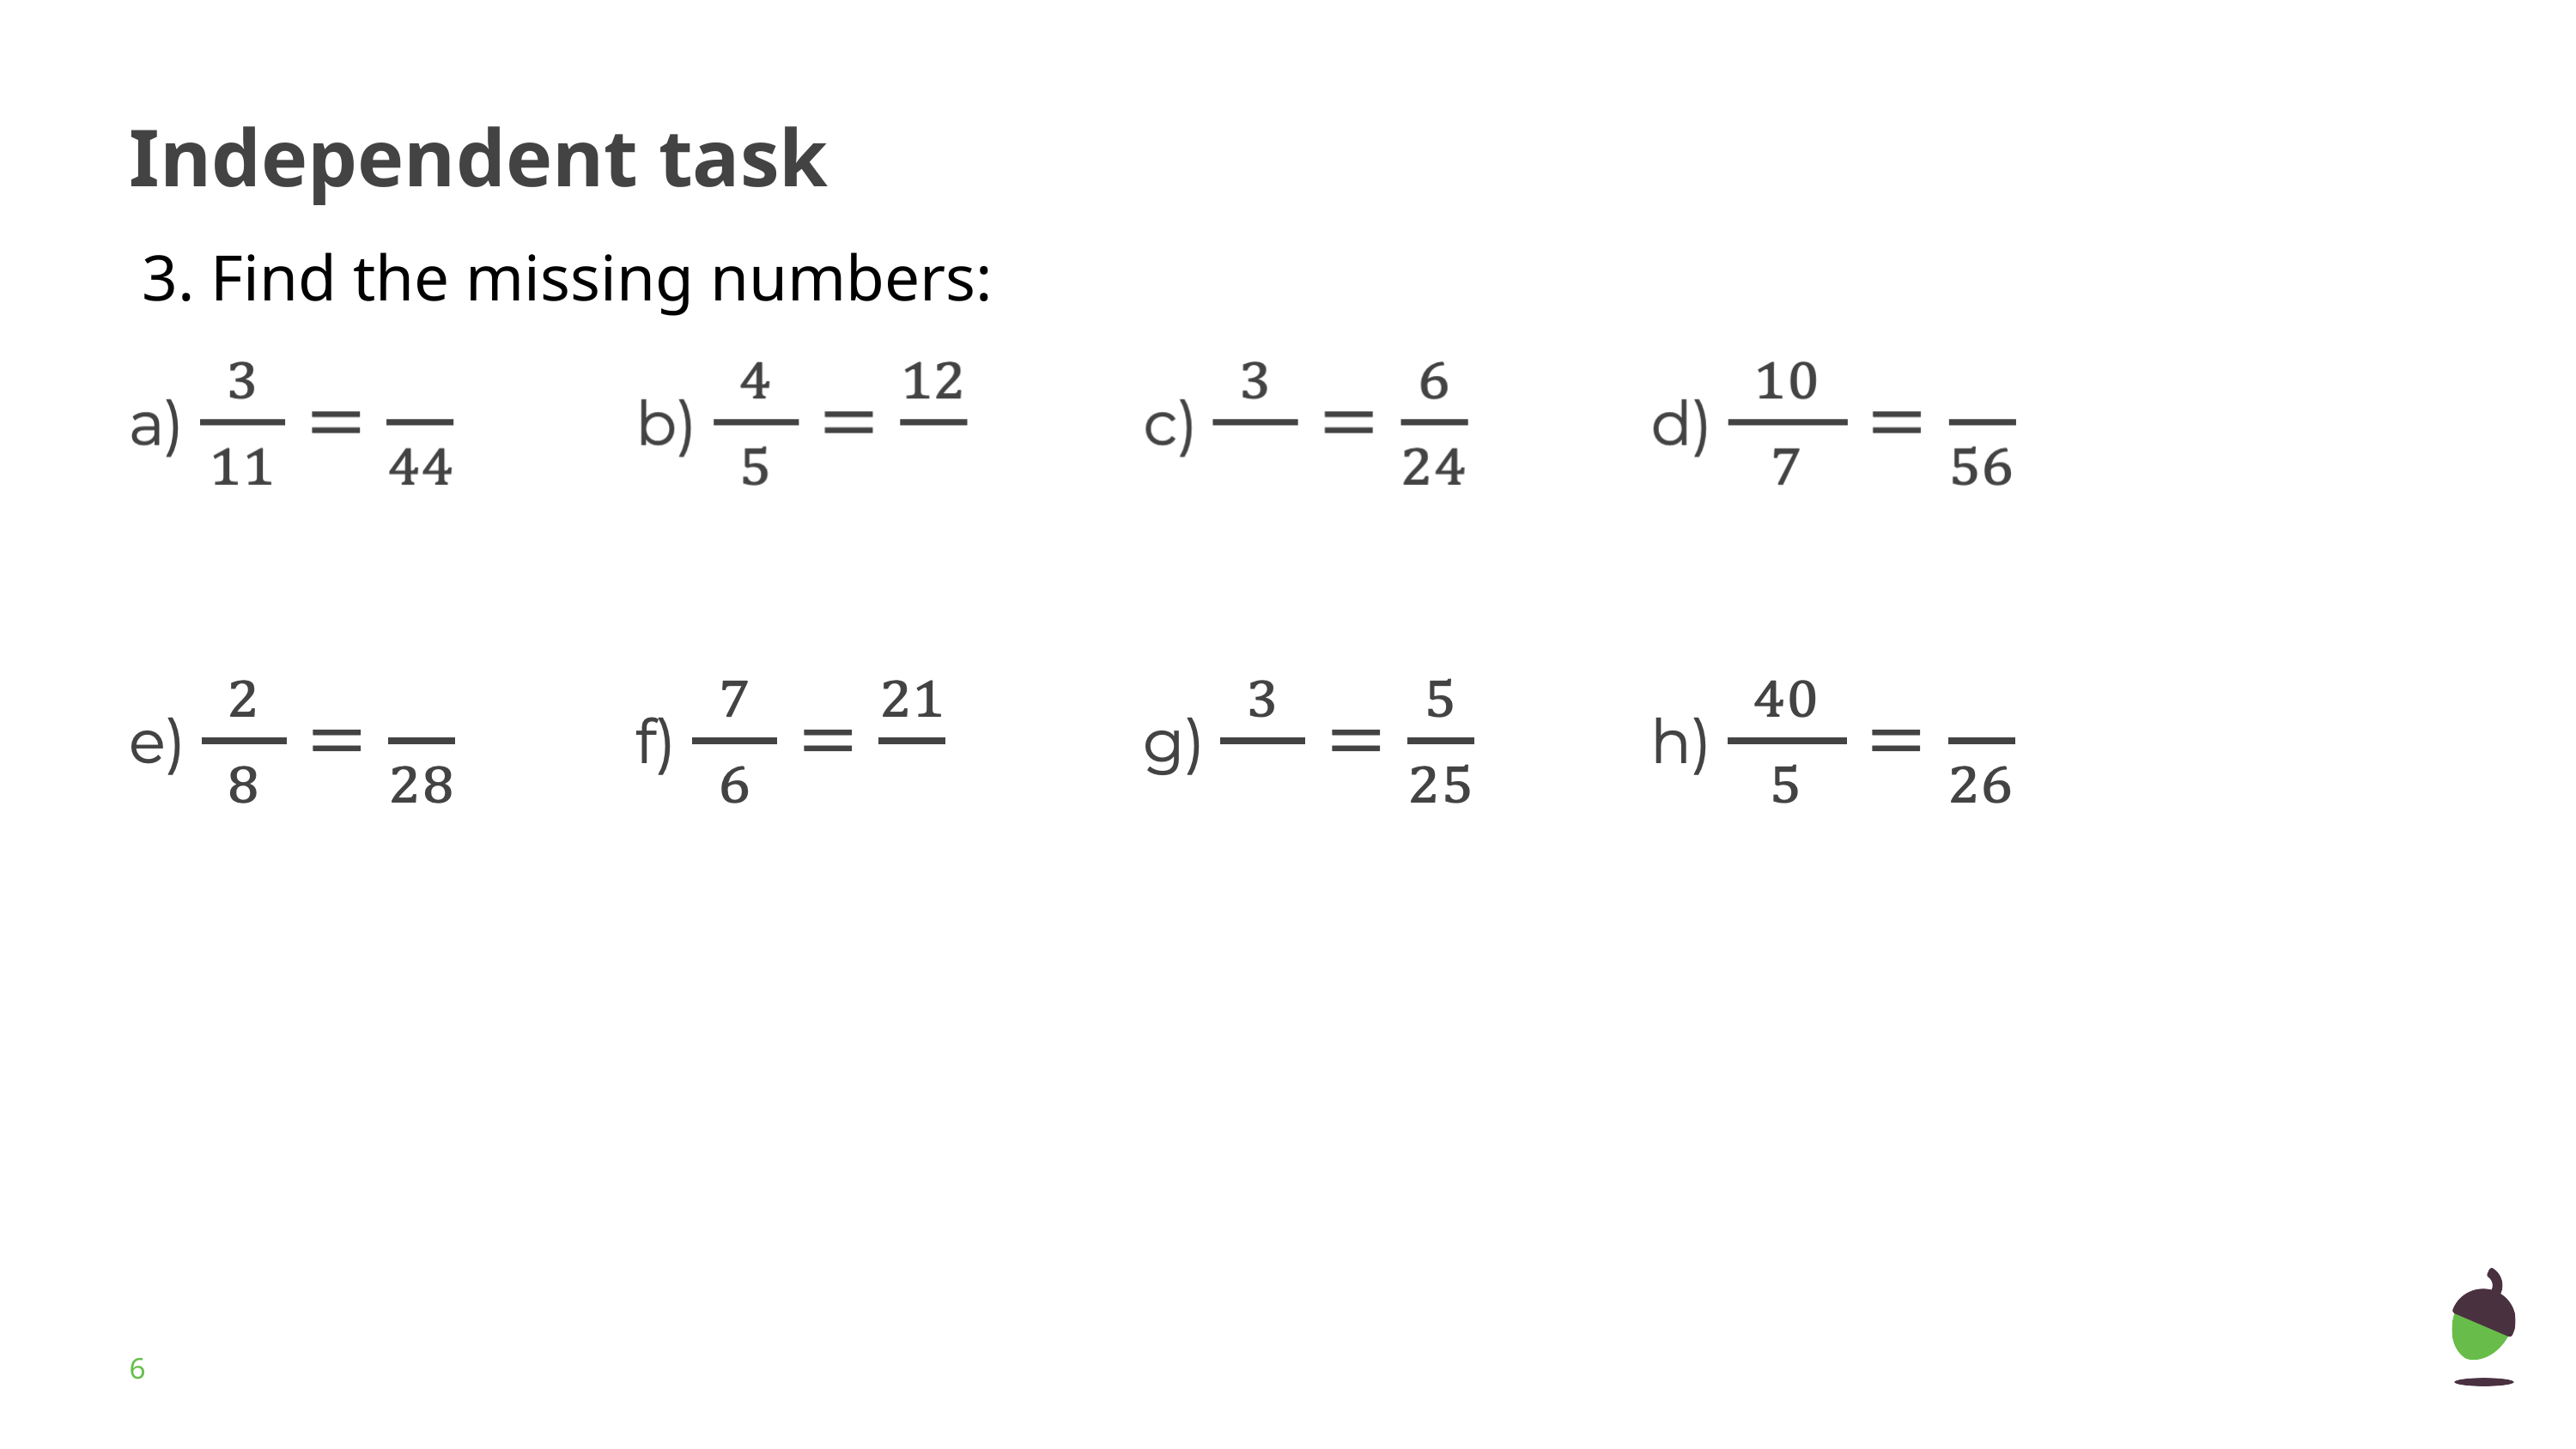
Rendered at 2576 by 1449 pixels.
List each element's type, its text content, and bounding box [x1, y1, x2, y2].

text_box 3. Find the missing numbers: [129, 209, 1119, 343]
picture [2451, 1268, 2516, 1386]
title Independent task [129, 94, 1990, 324]
text_box [129, 658, 2224, 877]
slide_number ‹#› [129, 1349, 332, 1401]
text_box [129, 343, 2224, 561]
